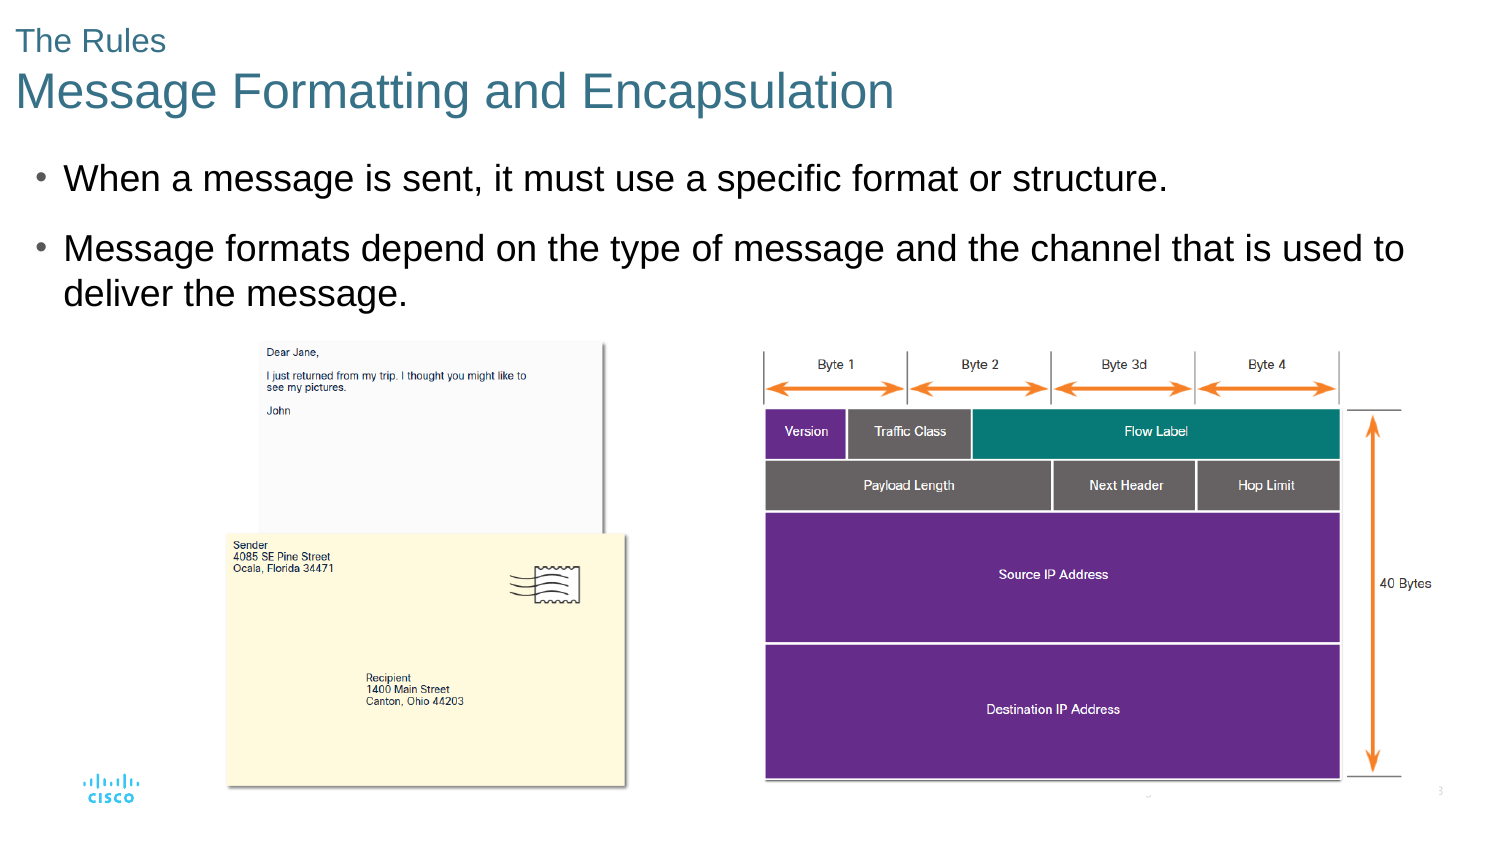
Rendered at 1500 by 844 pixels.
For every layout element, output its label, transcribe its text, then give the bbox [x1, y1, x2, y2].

list When a message is sent, it must use a specific format or structure. Message formats depend on the type of message and the channel that is used to deliver the message. [20, 146, 1473, 322]
title The Rules Message Formatting and Encapsulation [0, 6, 1500, 131]
picture [749, 336, 1439, 796]
picture [219, 336, 644, 796]
